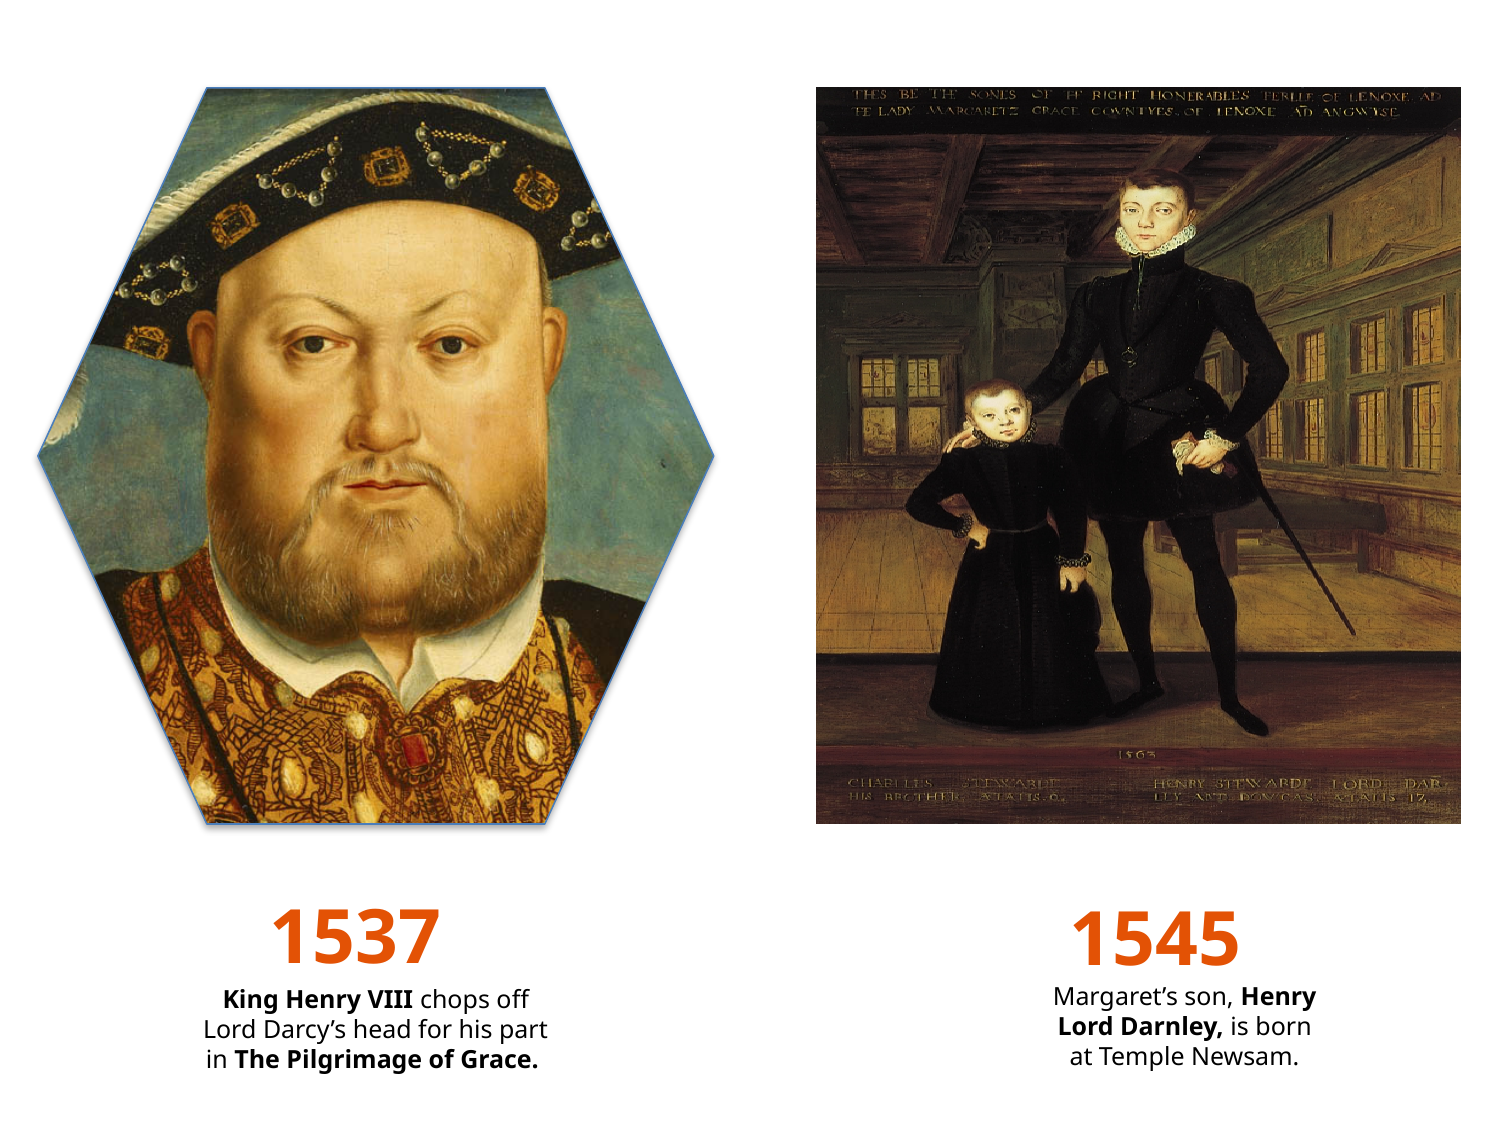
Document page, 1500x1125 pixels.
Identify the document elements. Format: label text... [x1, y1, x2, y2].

text_box King Henry VIII chops off Lord Darcy’s head for his part in The Pilgrimage of Grace. [193, 983, 559, 1074]
text_box 1537 [269, 889, 482, 980]
text_box 1545 [1069, 890, 1300, 980]
picture [816, 87, 1461, 825]
text_box Margaret’s son, Henry Lord Darnley, is born at Temple Newsam. [1043, 980, 1327, 1071]
text_box [37, 87, 715, 825]
